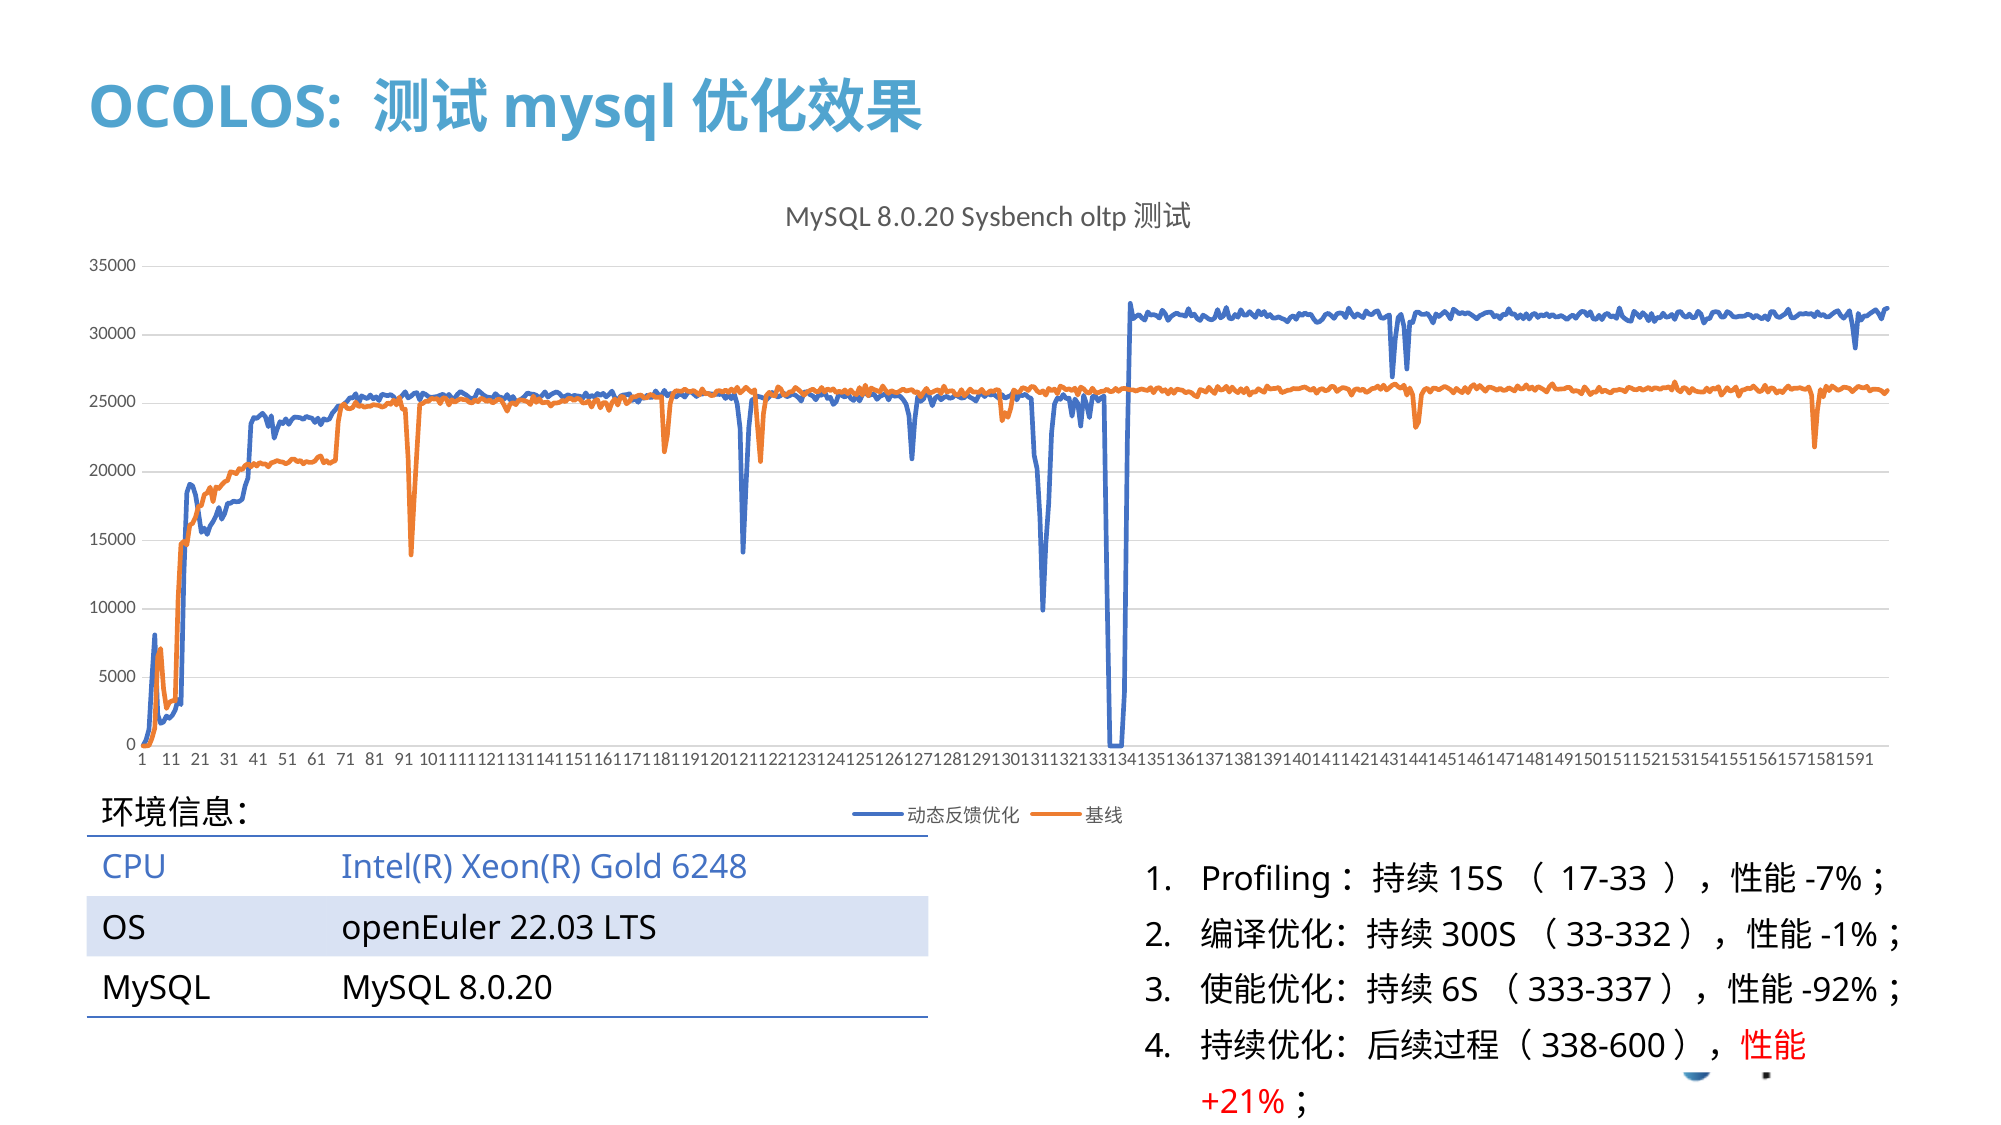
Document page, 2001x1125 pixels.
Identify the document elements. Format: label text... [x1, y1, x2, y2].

table_cell MySQL 8.0.20 [327, 956, 928, 1016]
chart [51, 162, 1927, 834]
table_cell OS [87, 896, 327, 956]
table_cell MySQL [87, 956, 327, 1016]
table_header Intel(R) Xeon(R) Gold 6248 [327, 837, 928, 896]
table_cell openEuler 22.03 LTS [327, 896, 928, 956]
text_box Profiling：持续15S（ 17-33 ），性能-7%； 编译优化：持续300S（33-332），性能-1%； 使能优化：持续6S（333-337），性能-92%； 持续优化：后续过程（338-600），性能+21%； [1129, 833, 1949, 1073]
title OCOLOS: 测试mysql优化效果 [73, 54, 1930, 162]
table_header CPU [87, 837, 327, 896]
picture [1621, 987, 1958, 1098]
